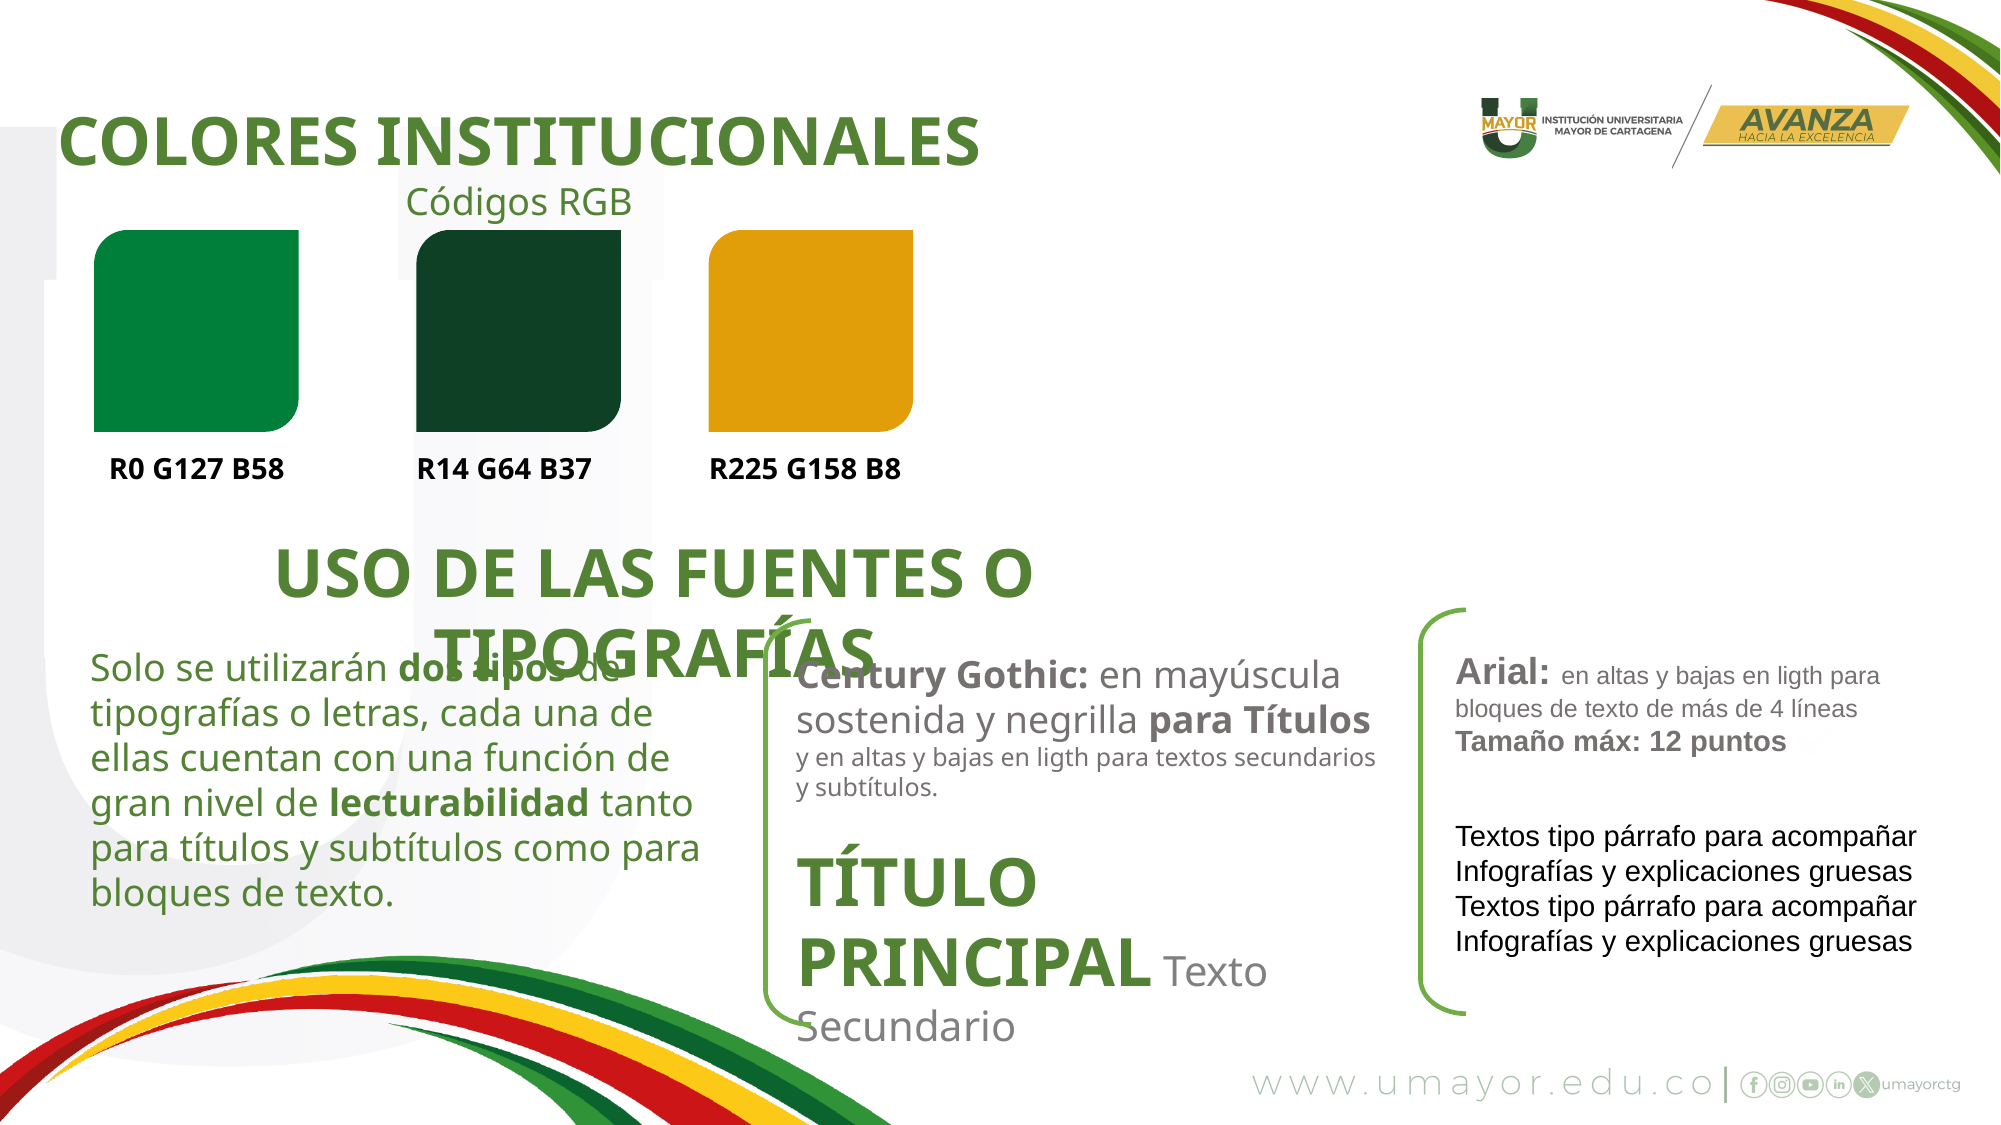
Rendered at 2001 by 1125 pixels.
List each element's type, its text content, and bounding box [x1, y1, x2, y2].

text_box Solo se utilizarán dos tipos de tipografías o letras, cada una de ellas cuentan con una función de gran nivel de lecturabilidad tanto para títulos y subtítulos como para bloques de texto. [75, 636, 754, 932]
text_box TÍTULO PRINCIPAL Texto Secundario [812, 832, 1376, 1058]
text_box [764, 620, 812, 932]
picture [0, 0, 2001, 1125]
text_box [415, 231, 622, 433]
text_box Arial: en altas y bajas en ligth para bloques de texto de más de 4 líneas Tamaño máx: 12 puntos [1466, 639, 1900, 765]
text_box [1419, 609, 1466, 1015]
text_box Textos tipo párrafo para acompañar Infografías y explicaciones gruesas Textos tipo párrafo para acompañar Infografías y explicaciones gruesas [1440, 809, 1935, 1000]
text_box [93, 231, 300, 433]
text_box USO DE LAS FUENTES O TIPOGRAFÍAS [38, 523, 1272, 698]
text_box R0 G127 B58 R14 G64 B37 R225 G158 B8 [94, 443, 930, 493]
text_box COLORES INSTITUCIONALES Códigos RGB [38, 91, 1001, 231]
text_box Century Gothic: en mayúscula sostenida y negrilla para Títulos y en altas y bajas en ligth para textos secundarios y subtítulos. [812, 643, 1409, 809]
text_box [707, 231, 915, 433]
